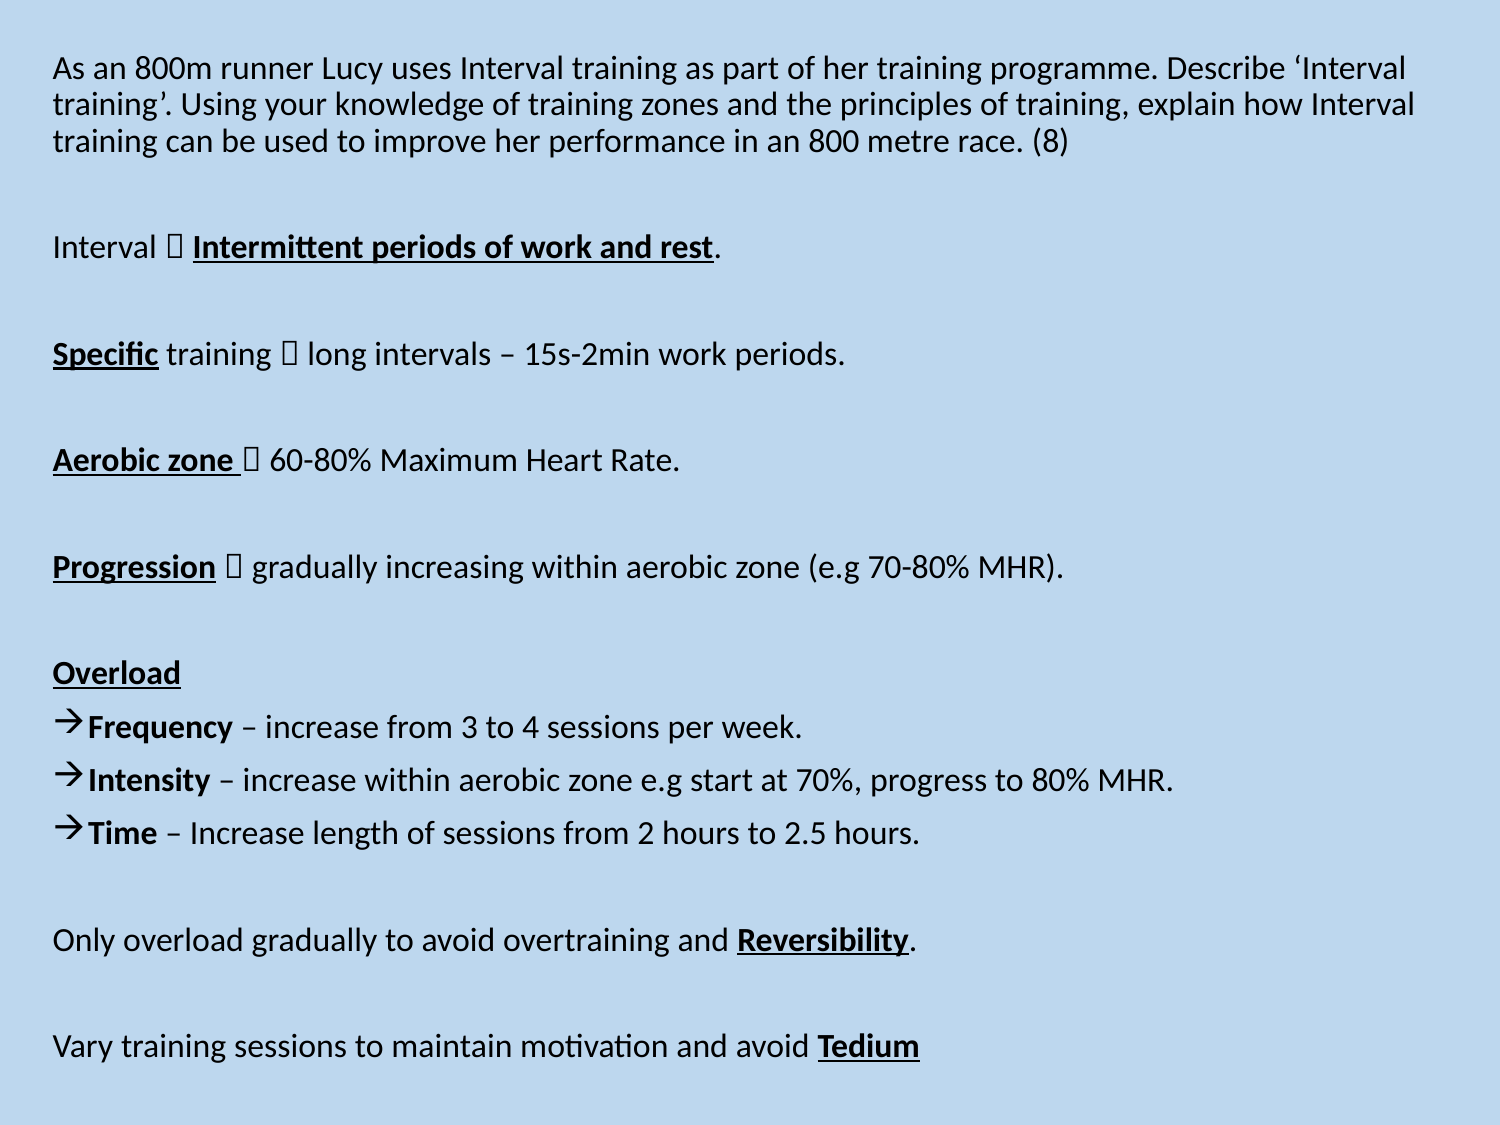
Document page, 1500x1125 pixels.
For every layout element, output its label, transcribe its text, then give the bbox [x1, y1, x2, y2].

list As an 800m runner Lucy uses Interval training as part of her training programme. Describe ‘Interval training’. Using your knowledge of training zones and the principles of training, explain how Interval training can be used to improve her performance in an 800 metre race. (8) Interval  Intermittent periods of work and rest. Specific training  long intervals – 15s-2min work periods. Aerobic zone  60-80% Maximum Heart Rate. Progression  gradually increasing within aerobic zone (e.g 70-80% MHR). Overload Frequency – increase from 3 to 4 sessions per week. Intensity – increase within aerobic zone e.g start at 70%, progress to 80% MHR. Time – Increase length of sessions from 2 hours to 2.5 hours. Only overload gradually to avoid overtraining and Reversibility. Vary training sessions to maintain motivation and avoid Tedium [37, 42, 1460, 1085]
